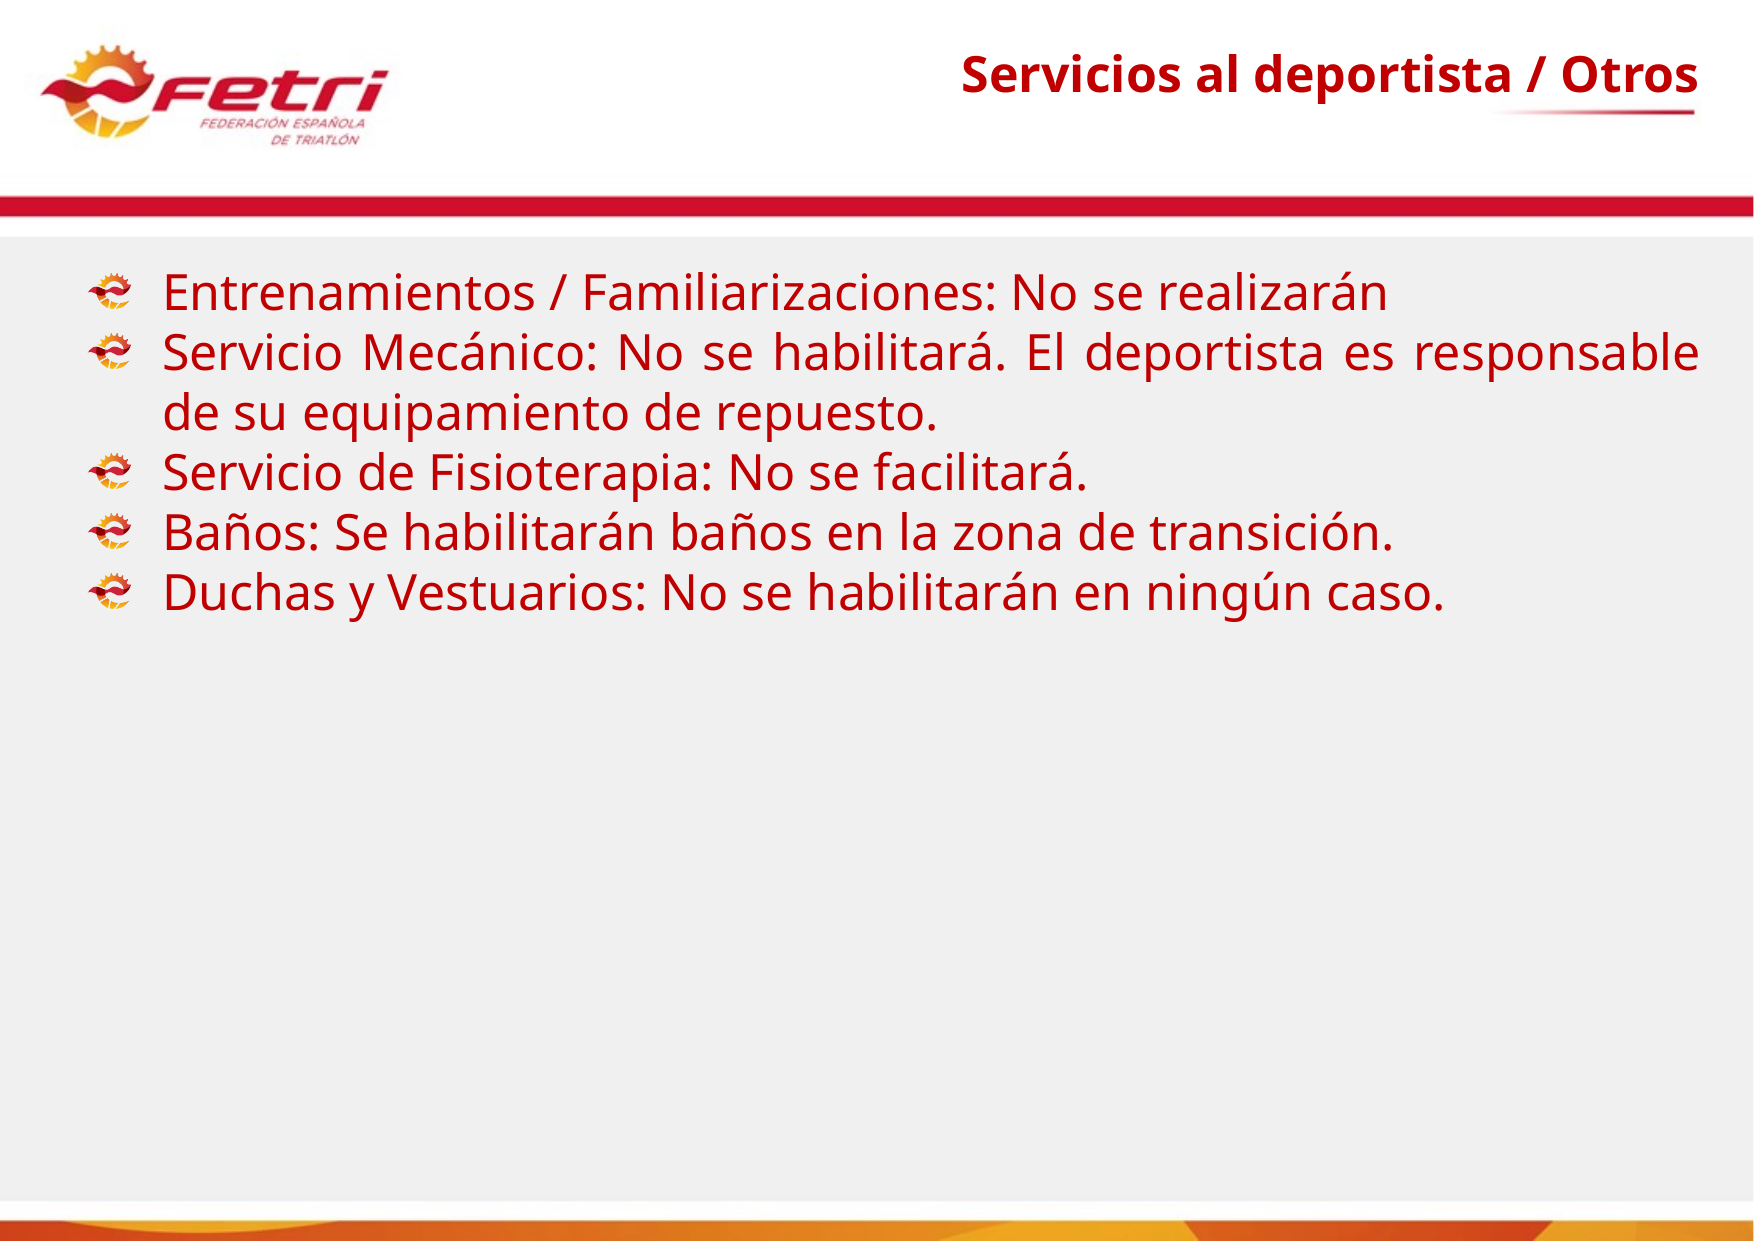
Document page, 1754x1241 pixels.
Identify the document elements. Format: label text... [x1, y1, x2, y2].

text_box Entrenamientos / Familiarizaciones: No se realizarán Servicio Mecánico: No se habilitará. El deportista es responsable de su equipamiento de repuesto. Servicio de Fisioterapia: No se facilitará. Baños: Se habilitarán baños en la zona de transición. Duchas y Vestuarios: No se habilitarán en ningún caso. [72, 253, 1717, 629]
title Servicios al deportista / Otros [611, 25, 1717, 119]
picture [0, 0, 1754, 1241]
